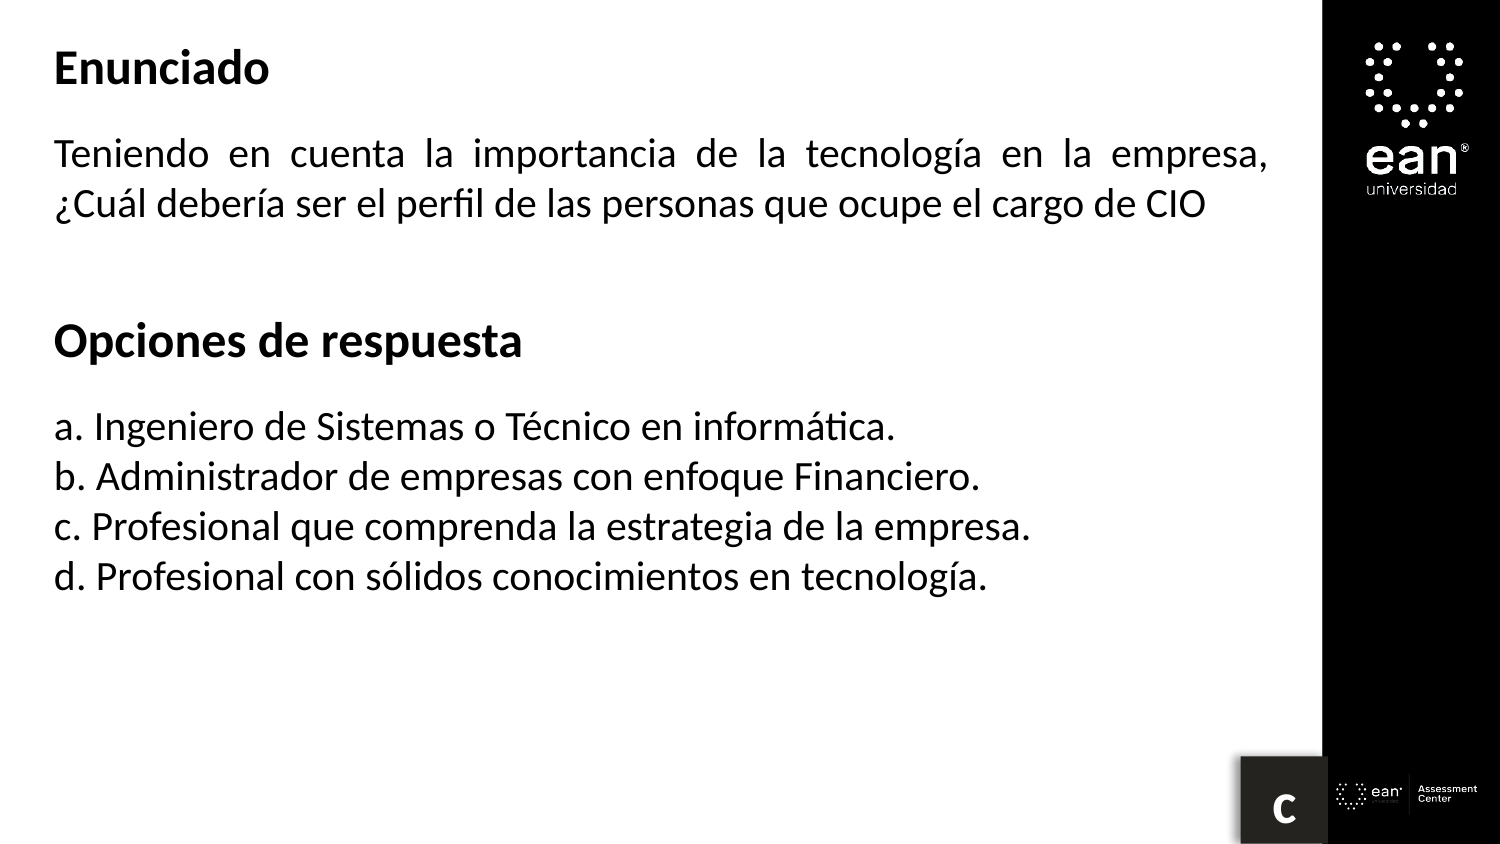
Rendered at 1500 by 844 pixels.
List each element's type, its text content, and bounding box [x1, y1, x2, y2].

text_box Opciones de respuesta [39, 300, 797, 376]
text_box a. Ingeniero de Sistemas o Técnico en informática. b. Administrador de empresas con enfoque Financiero. c. Profesional que comprenda la estrategia de la empresa. d. Profesional con sólidos conocimientos en tecnología. [39, 391, 1285, 607]
text_box Teniendo en cuenta la importancia de la tecnología en la empresa, ¿Cuál debería ser el perfil de las personas que ocupe el cargo de CIO [39, 118, 1285, 233]
text_box c [1239, 754, 1330, 844]
picture [0, 0, 1500, 844]
text_box Enunciado [39, 27, 797, 102]
